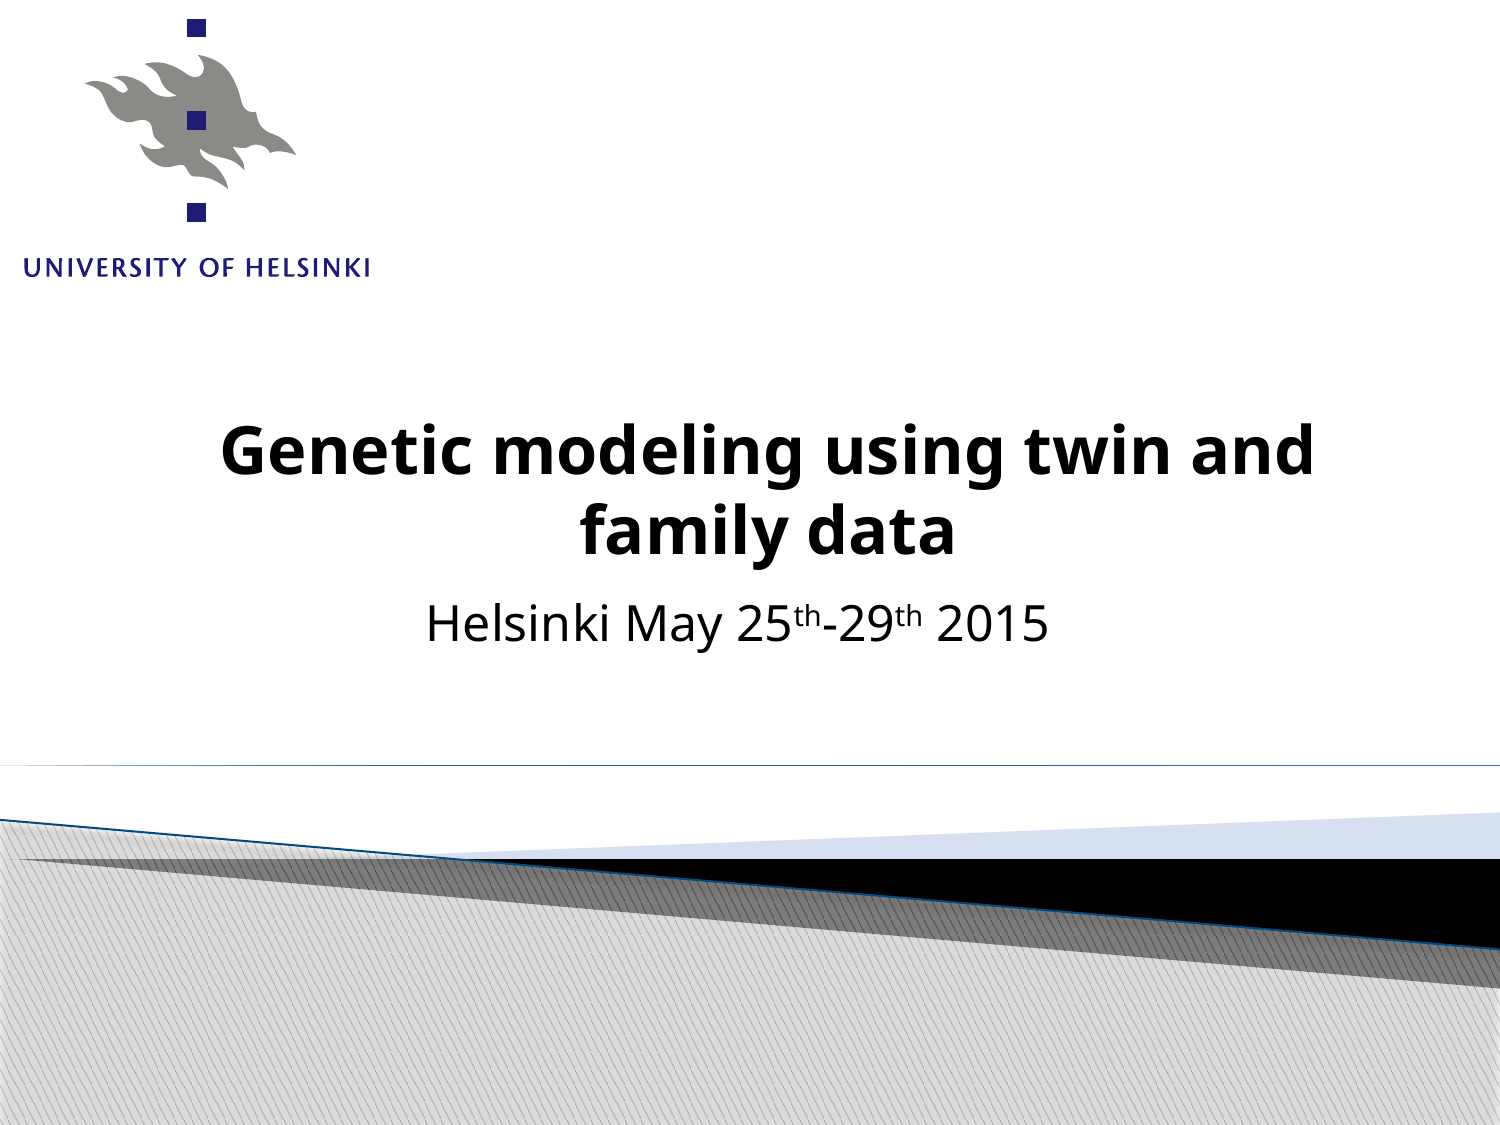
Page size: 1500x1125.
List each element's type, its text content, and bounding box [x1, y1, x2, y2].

picture [5, 0, 388, 296]
title Genetic modeling using twin and family data [125, 362, 1413, 575]
subtitle Helsinki May 25th-29th 2015 [112, 590, 1388, 788]
picture [5, 859, 1500, 989]
